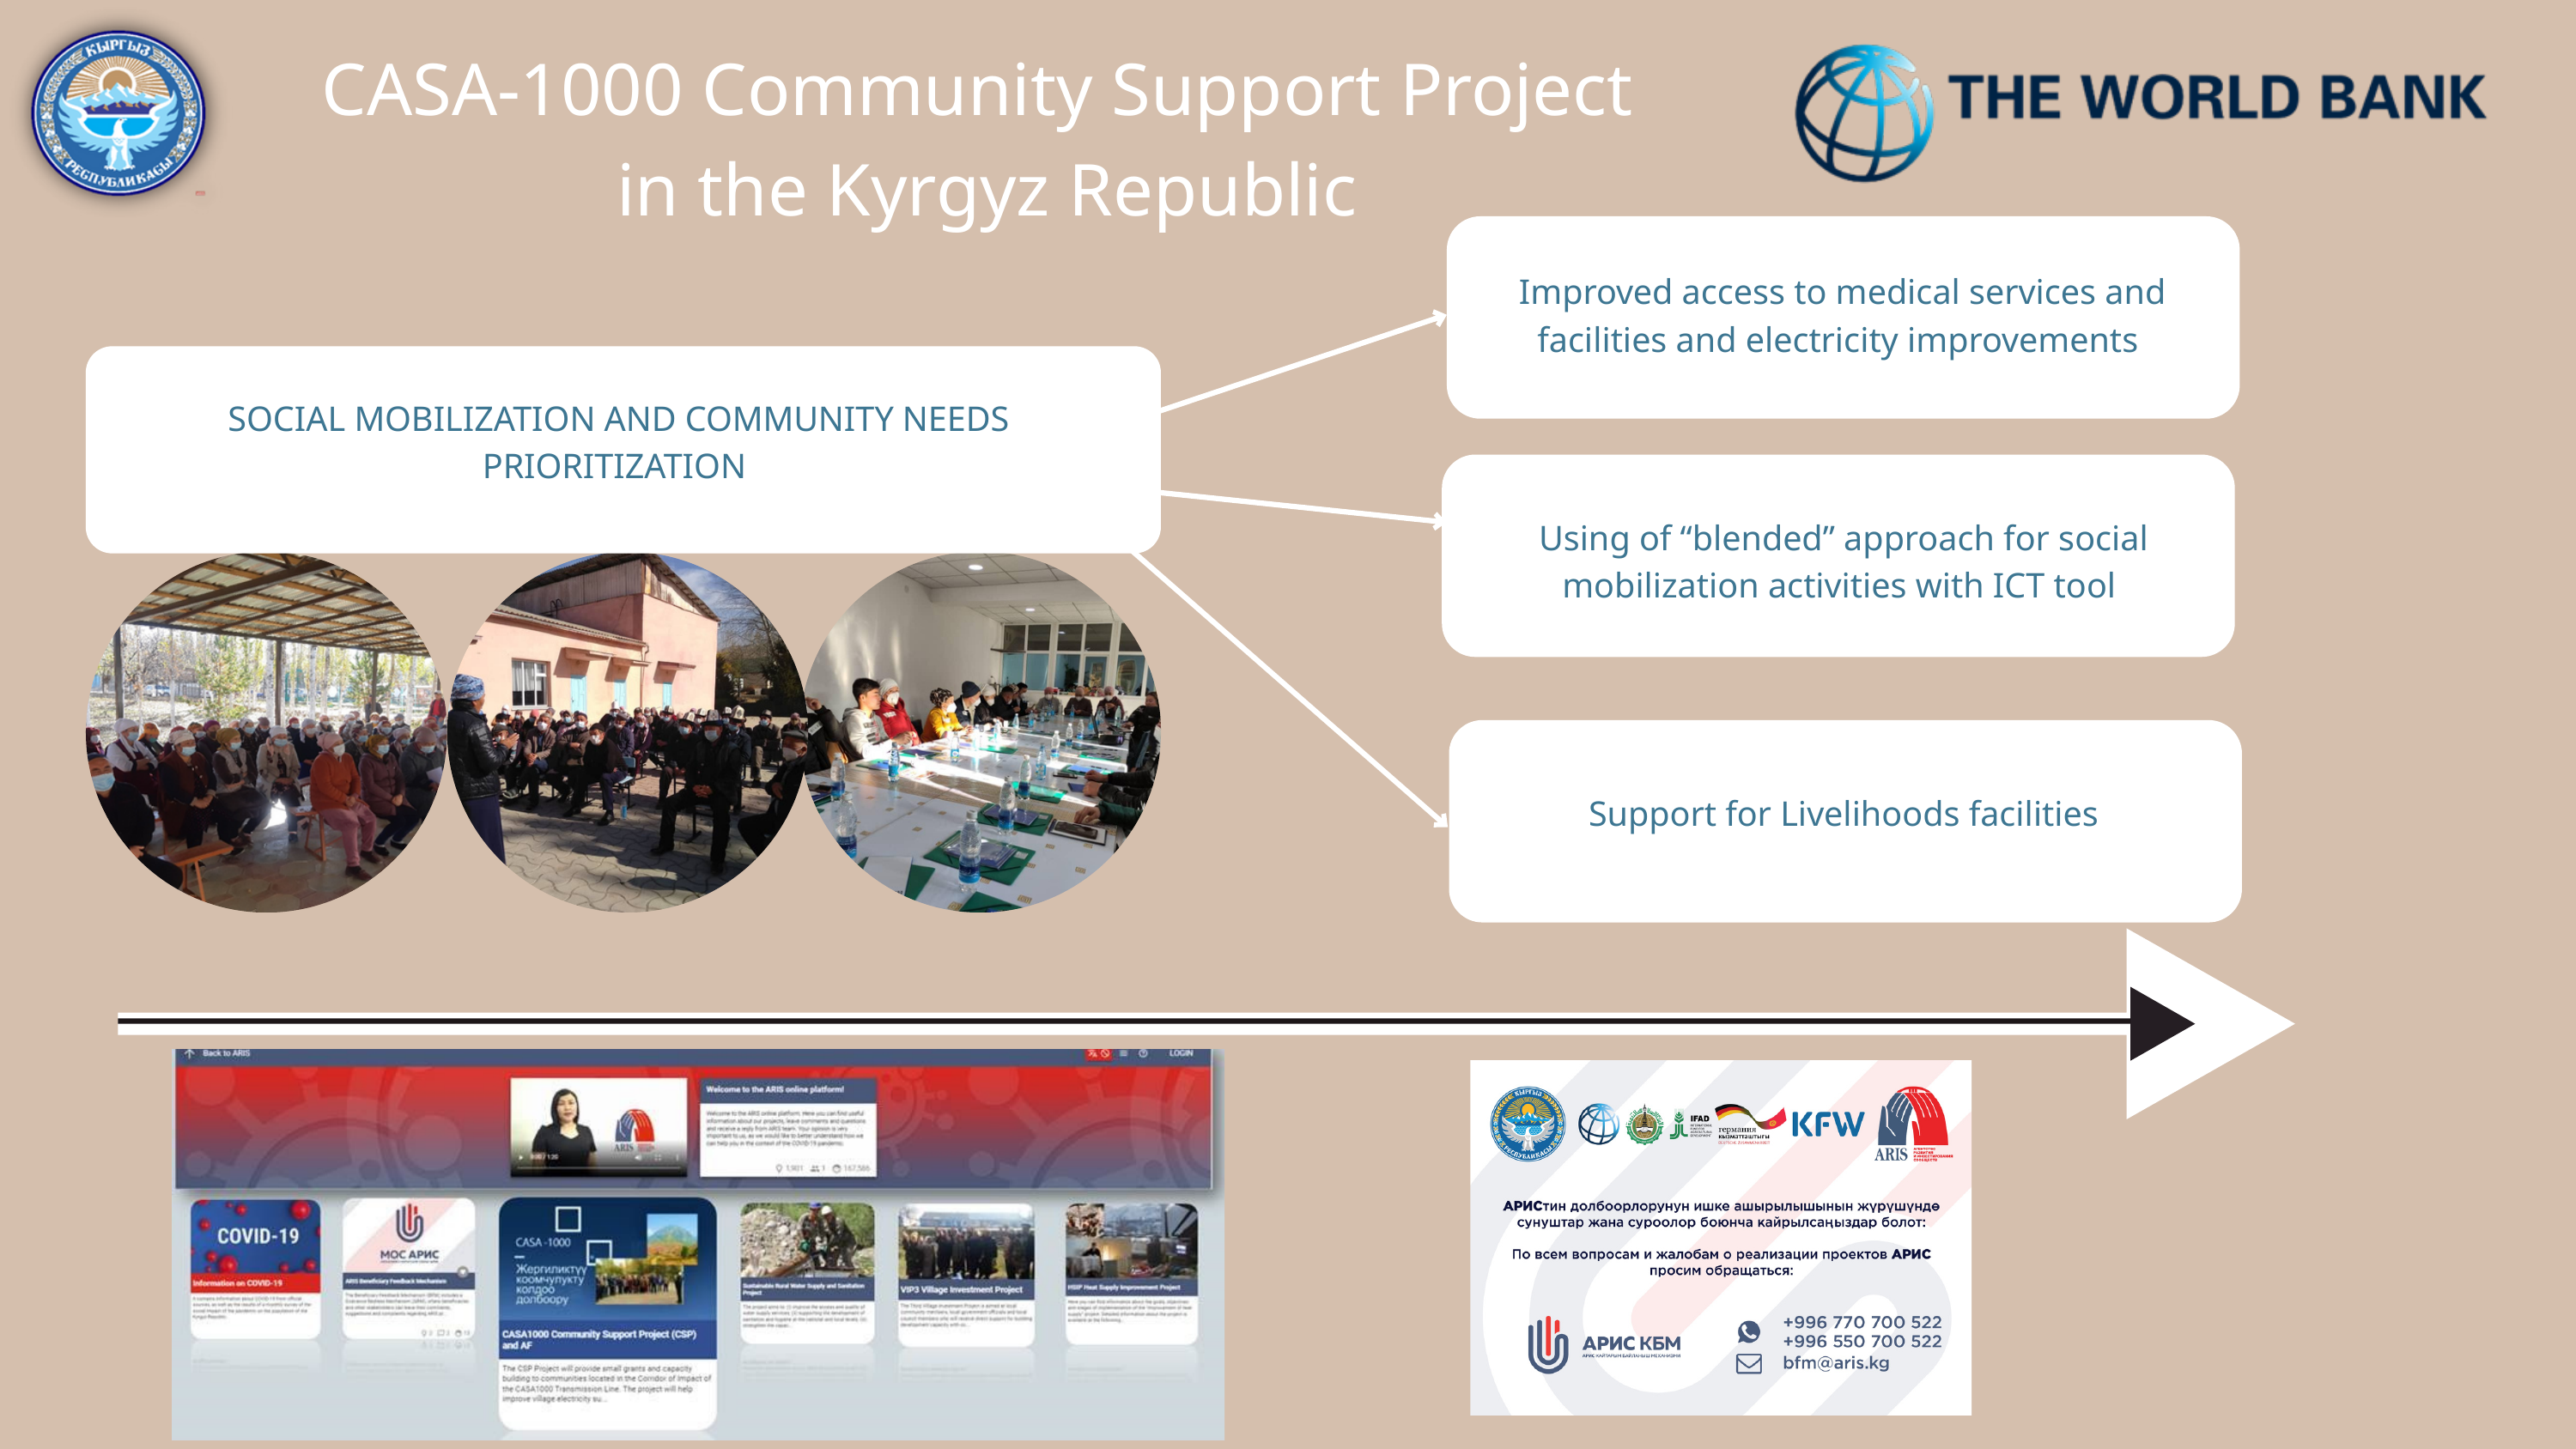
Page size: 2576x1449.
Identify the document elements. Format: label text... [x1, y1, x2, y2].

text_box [447, 561, 809, 913]
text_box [1470, 1060, 1972, 1416]
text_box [1446, 195, 2240, 427]
picture [1793, 43, 2490, 185]
picture [171, 1049, 1225, 1441]
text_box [1447, 706, 2243, 923]
picture [0, 0, 237, 228]
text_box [2125, 991, 2201, 1057]
text_box CASA-1000 Community Support Project in the Kyrgyz Republic [239, 29, 1761, 230]
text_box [85, 560, 442, 913]
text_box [812, 559, 1162, 913]
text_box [1441, 447, 2240, 667]
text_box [85, 346, 1162, 554]
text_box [118, 928, 2296, 1120]
